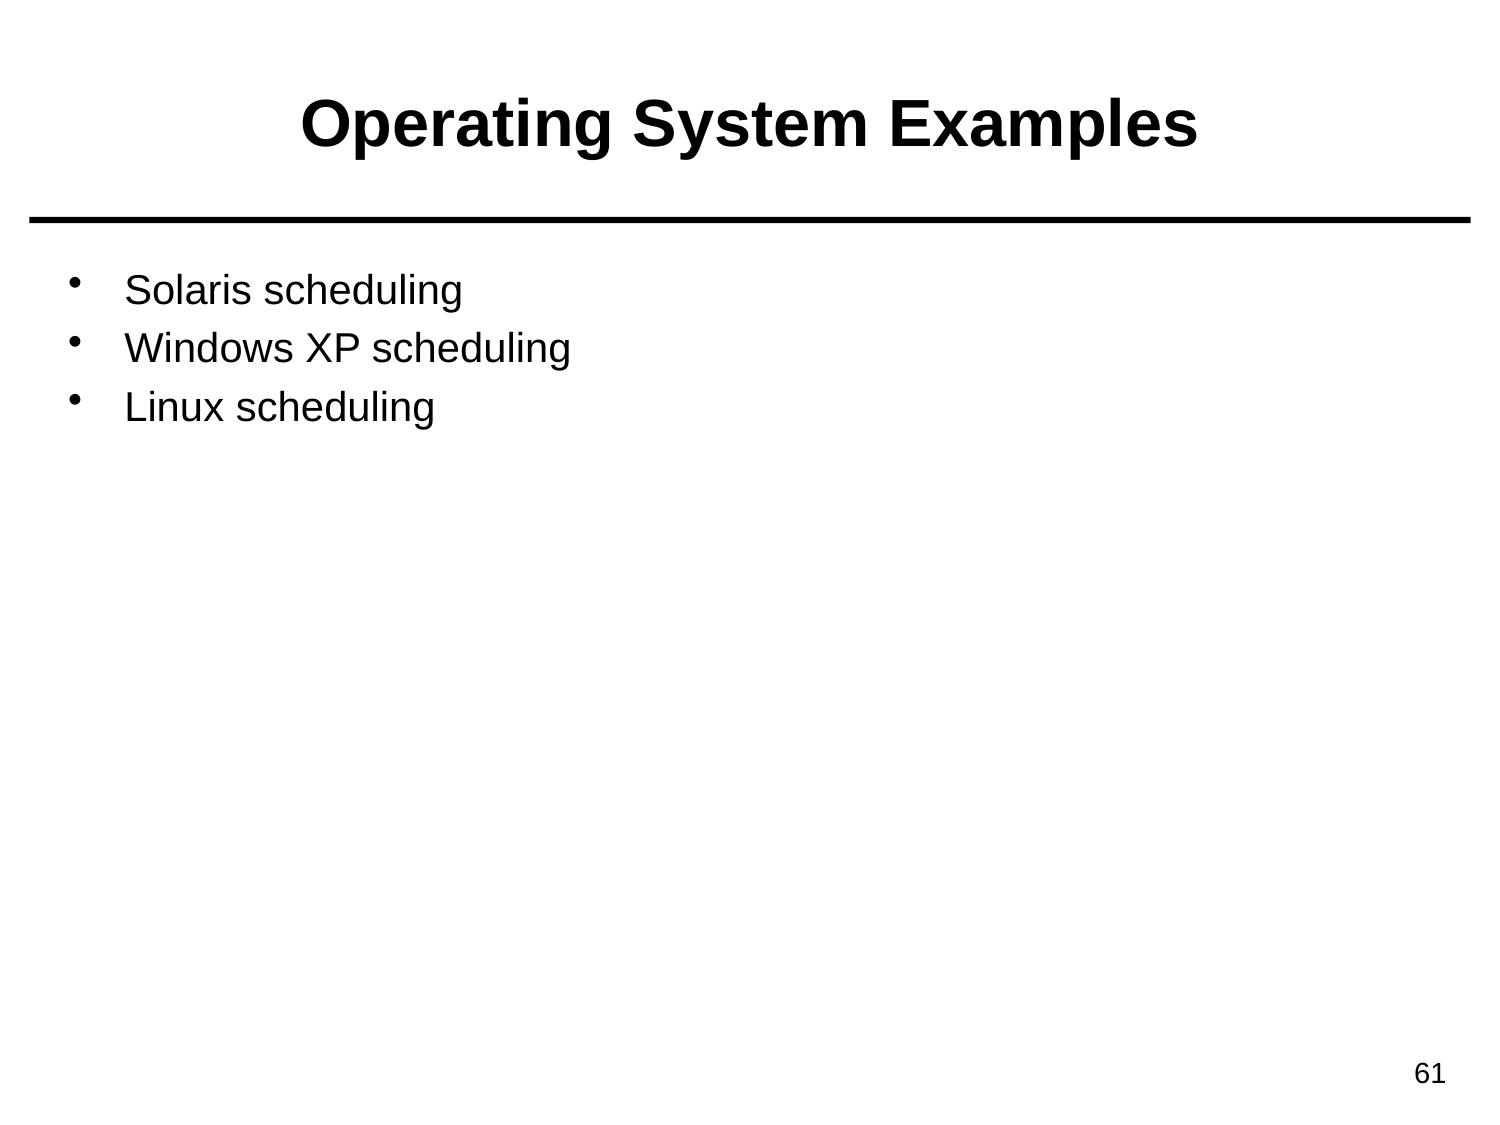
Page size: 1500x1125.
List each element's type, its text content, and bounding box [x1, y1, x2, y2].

title Operating System Examples [53, 26, 1447, 214]
list Solaris scheduling Windows XP scheduling Linux scheduling [53, 255, 1447, 1024]
slide_number 61 [1305, 1046, 1462, 1098]
